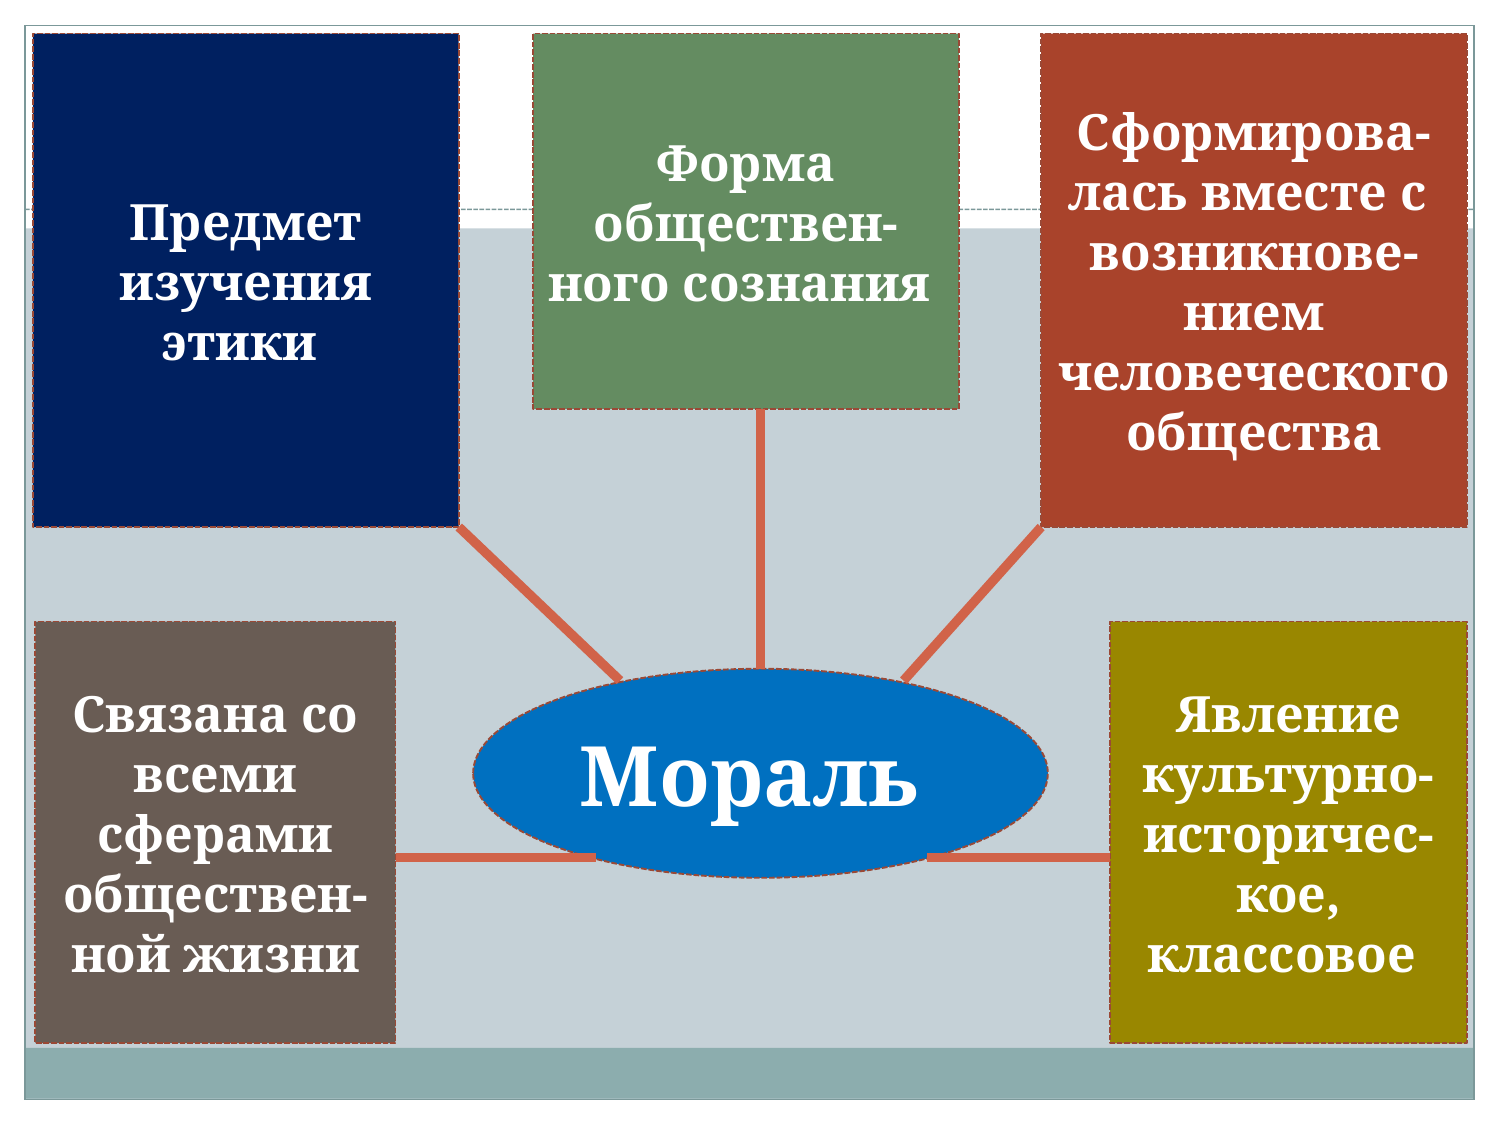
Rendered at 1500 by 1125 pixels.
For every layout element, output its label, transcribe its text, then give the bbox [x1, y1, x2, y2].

text_box Явление культурно-историчес-кое, классовое [1109, 621, 1468, 1044]
text_box Предмет изучения этики [32, 33, 460, 528]
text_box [458, 526, 621, 681]
text_box Сформирова-лась вместе с возникнове-нием человеческого общества [1040, 33, 1468, 528]
text_box Мораль [472, 667, 1049, 879]
text_box Форма обществен- ного сознания [532, 33, 960, 410]
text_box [903, 526, 1042, 681]
text_box Связана со всеми сферами обществен-ной жизни [34, 621, 396, 1044]
